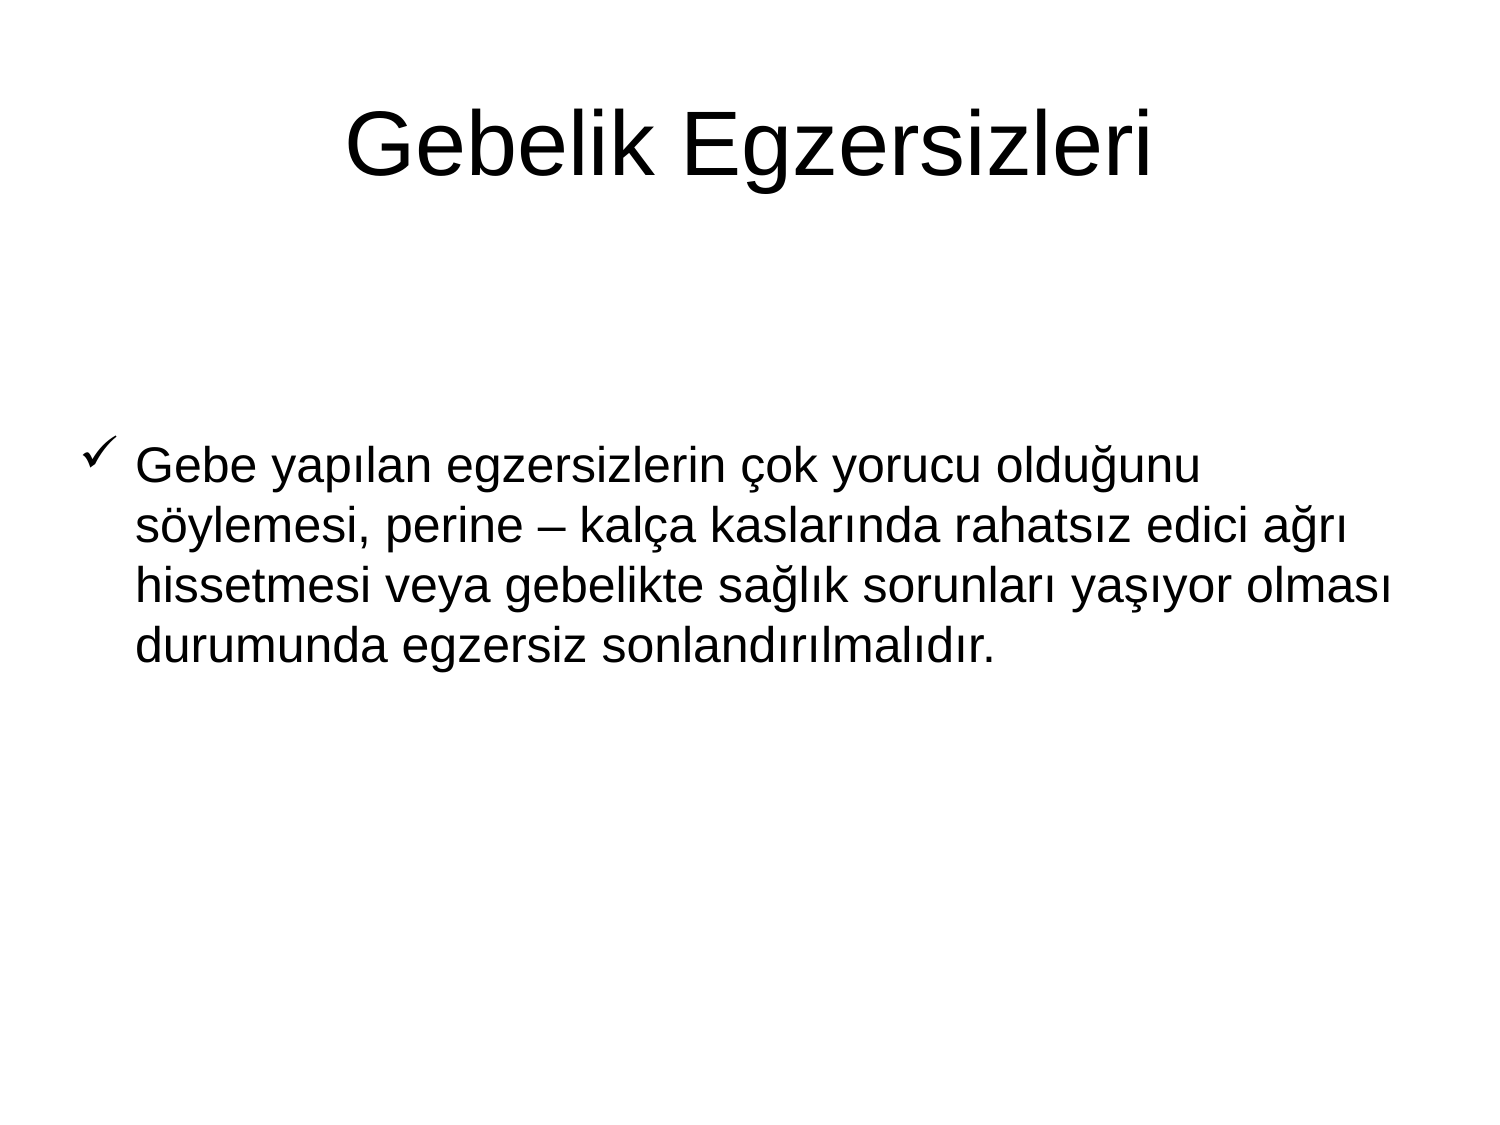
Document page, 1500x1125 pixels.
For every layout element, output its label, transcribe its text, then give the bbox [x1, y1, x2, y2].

title Gebelik Egzersizleri [74, 44, 1426, 233]
text_box Gebe yapılan egzersizlerin çok yorucu olduğunu söylemesi, perine – kalça kaslarında rahatsız edici ağrı hissetmesi veya gebelikte sağlık sorunları yaşıyor olması durumunda egzersiz sonlandırılmalıdır. [64, 425, 1436, 800]
